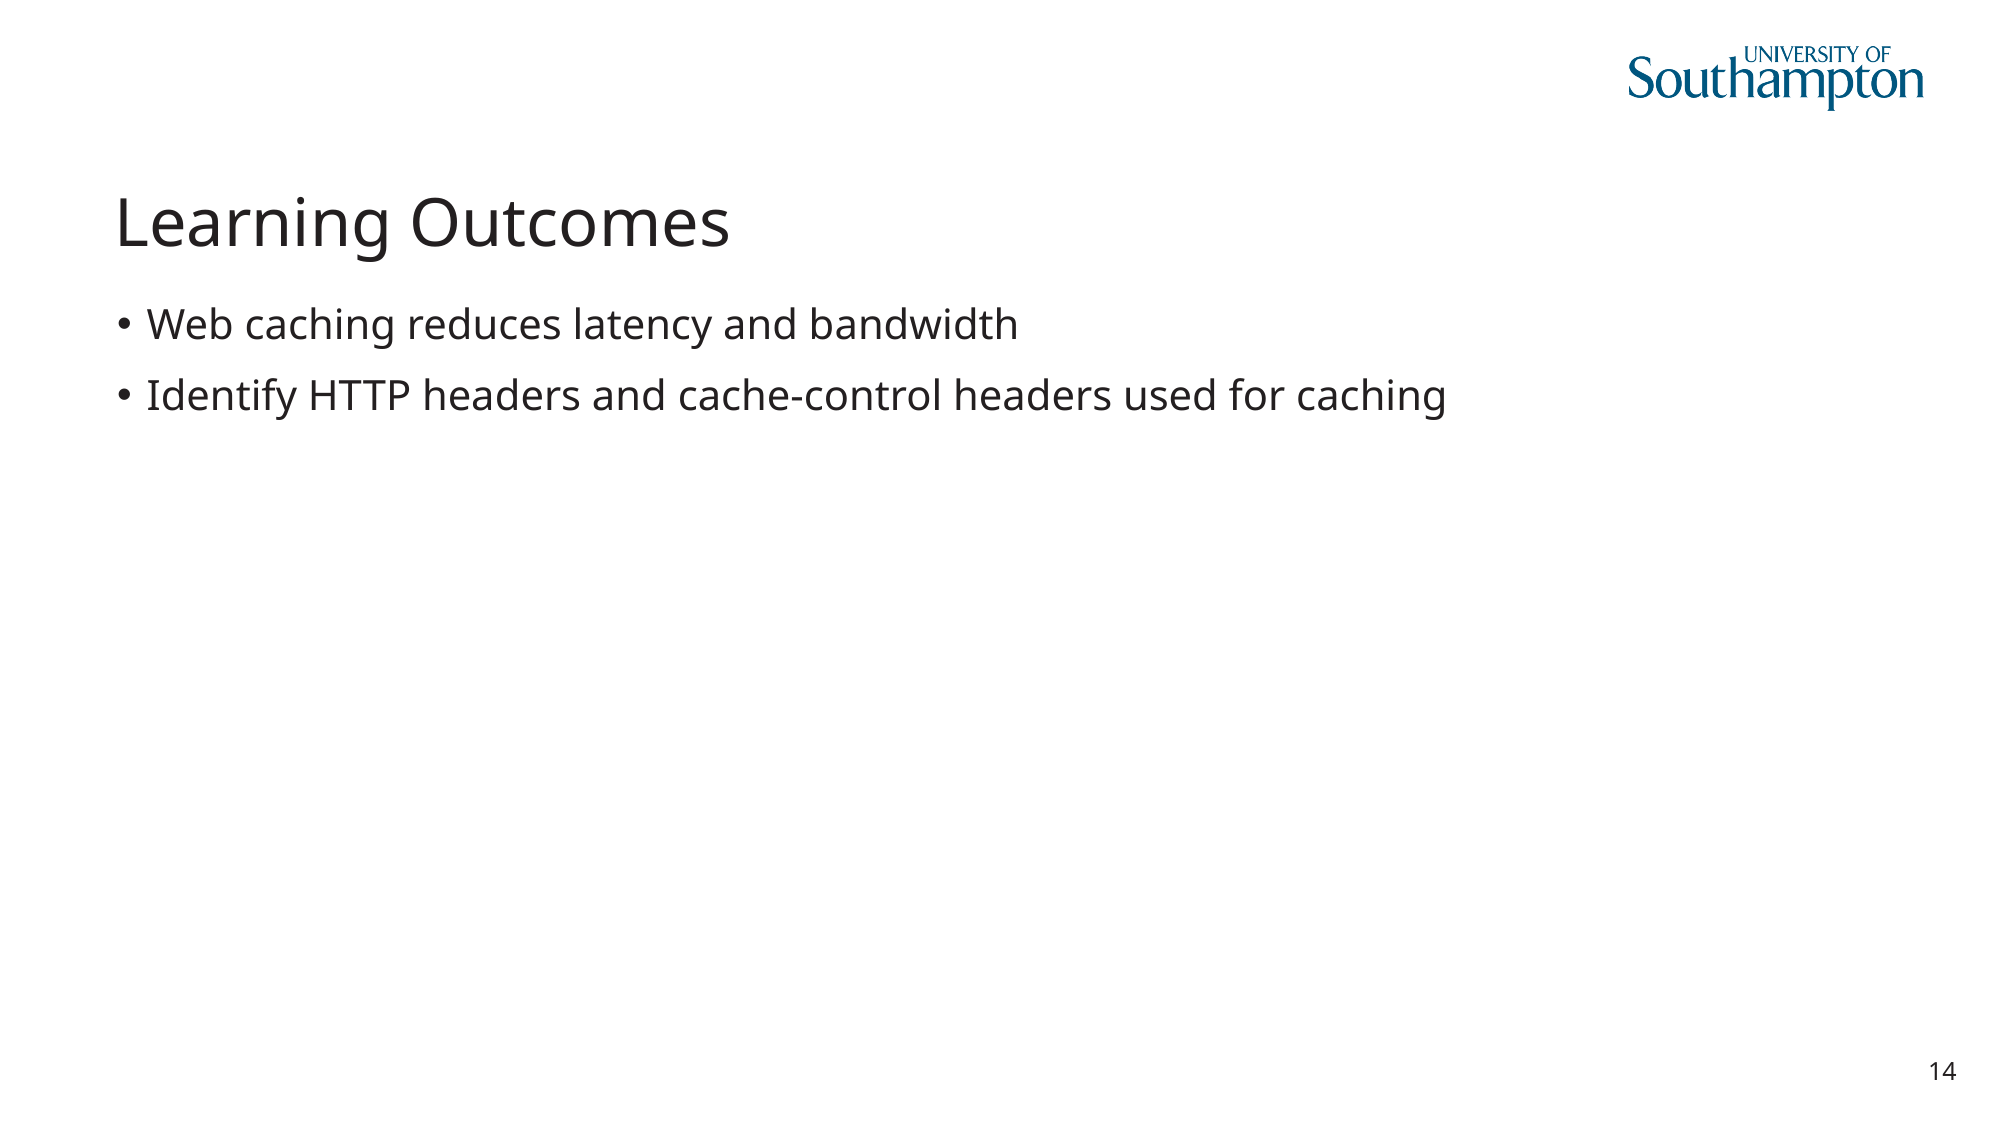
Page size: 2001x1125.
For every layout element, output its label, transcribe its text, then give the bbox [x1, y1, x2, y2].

picture [1629, 71, 1648, 95]
picture [1629, 46, 1924, 111]
text_box Web caching reduces latency and bandwidth Identify HTTP headers and cache-control headers used for caching [102, 290, 1898, 1024]
picture [1869, 48, 1877, 60]
title Learning Outcomes [102, 113, 1898, 268]
